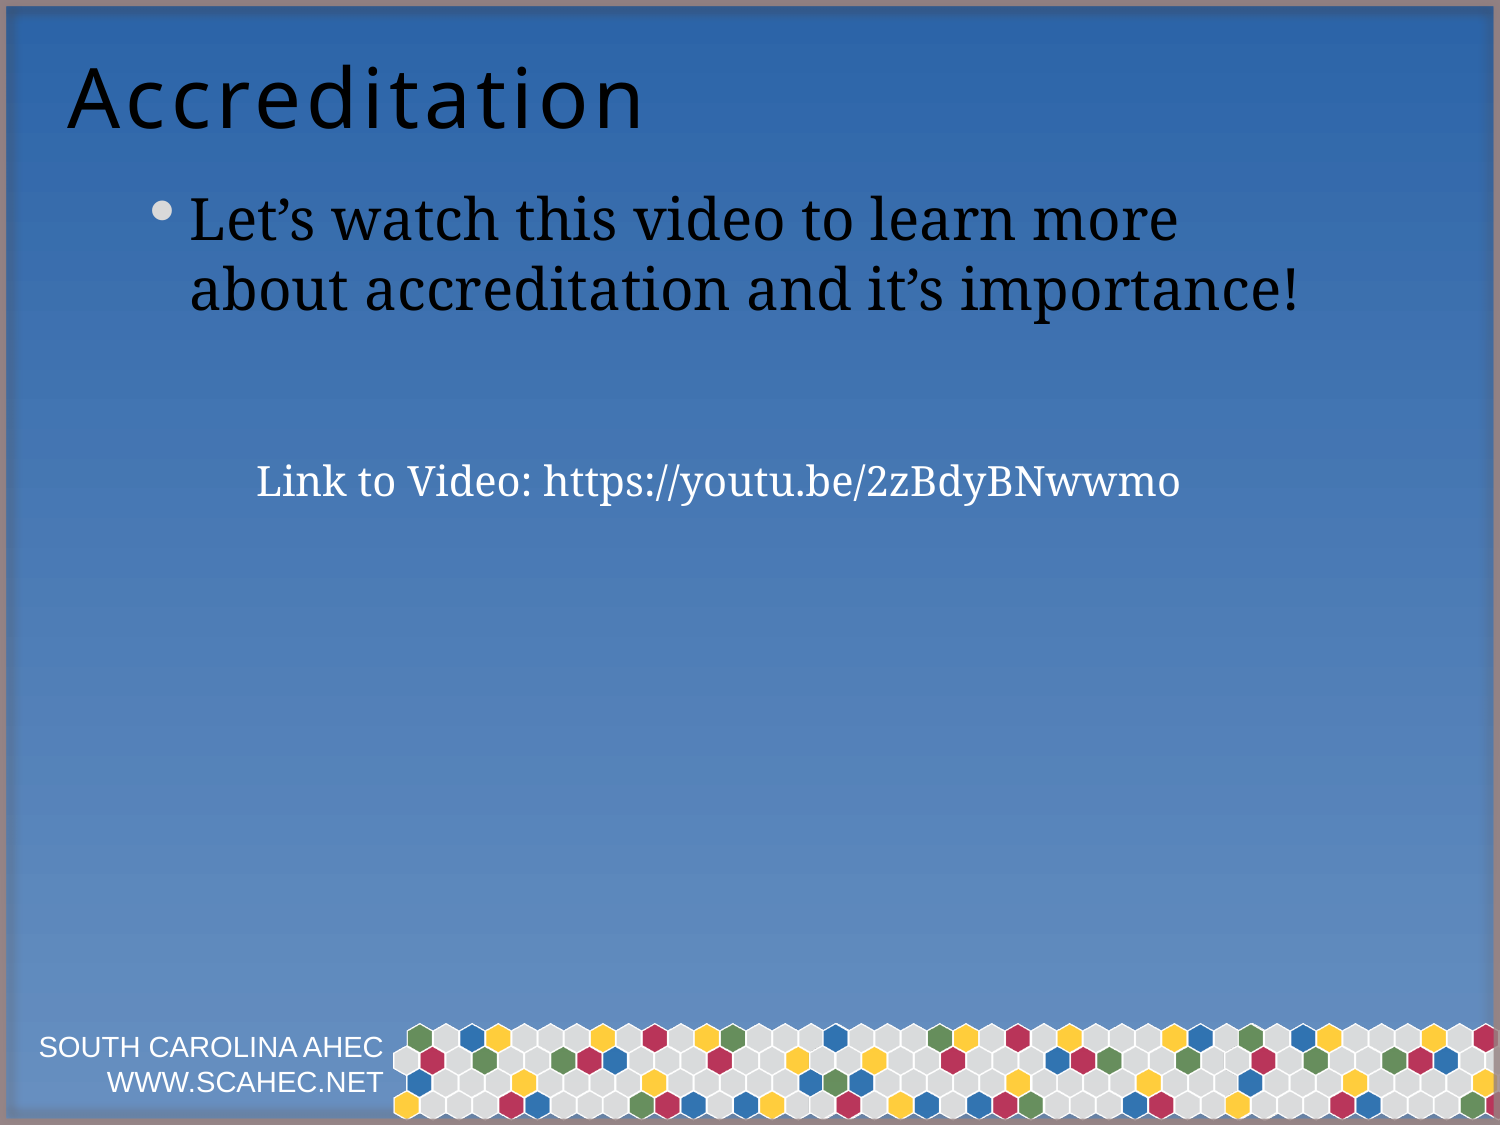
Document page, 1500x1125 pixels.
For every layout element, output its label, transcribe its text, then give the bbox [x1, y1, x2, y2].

text_box The answer will be different for each student. [390, 1020, 1493, 1082]
list Let’s watch this video to learn more about accreditation and it’s importance! [137, 174, 1338, 1038]
title Accreditation [52, 37, 1448, 225]
text_box Link to Video: https://youtu.be/2zBdyBNwwmo [162, 447, 1275, 513]
